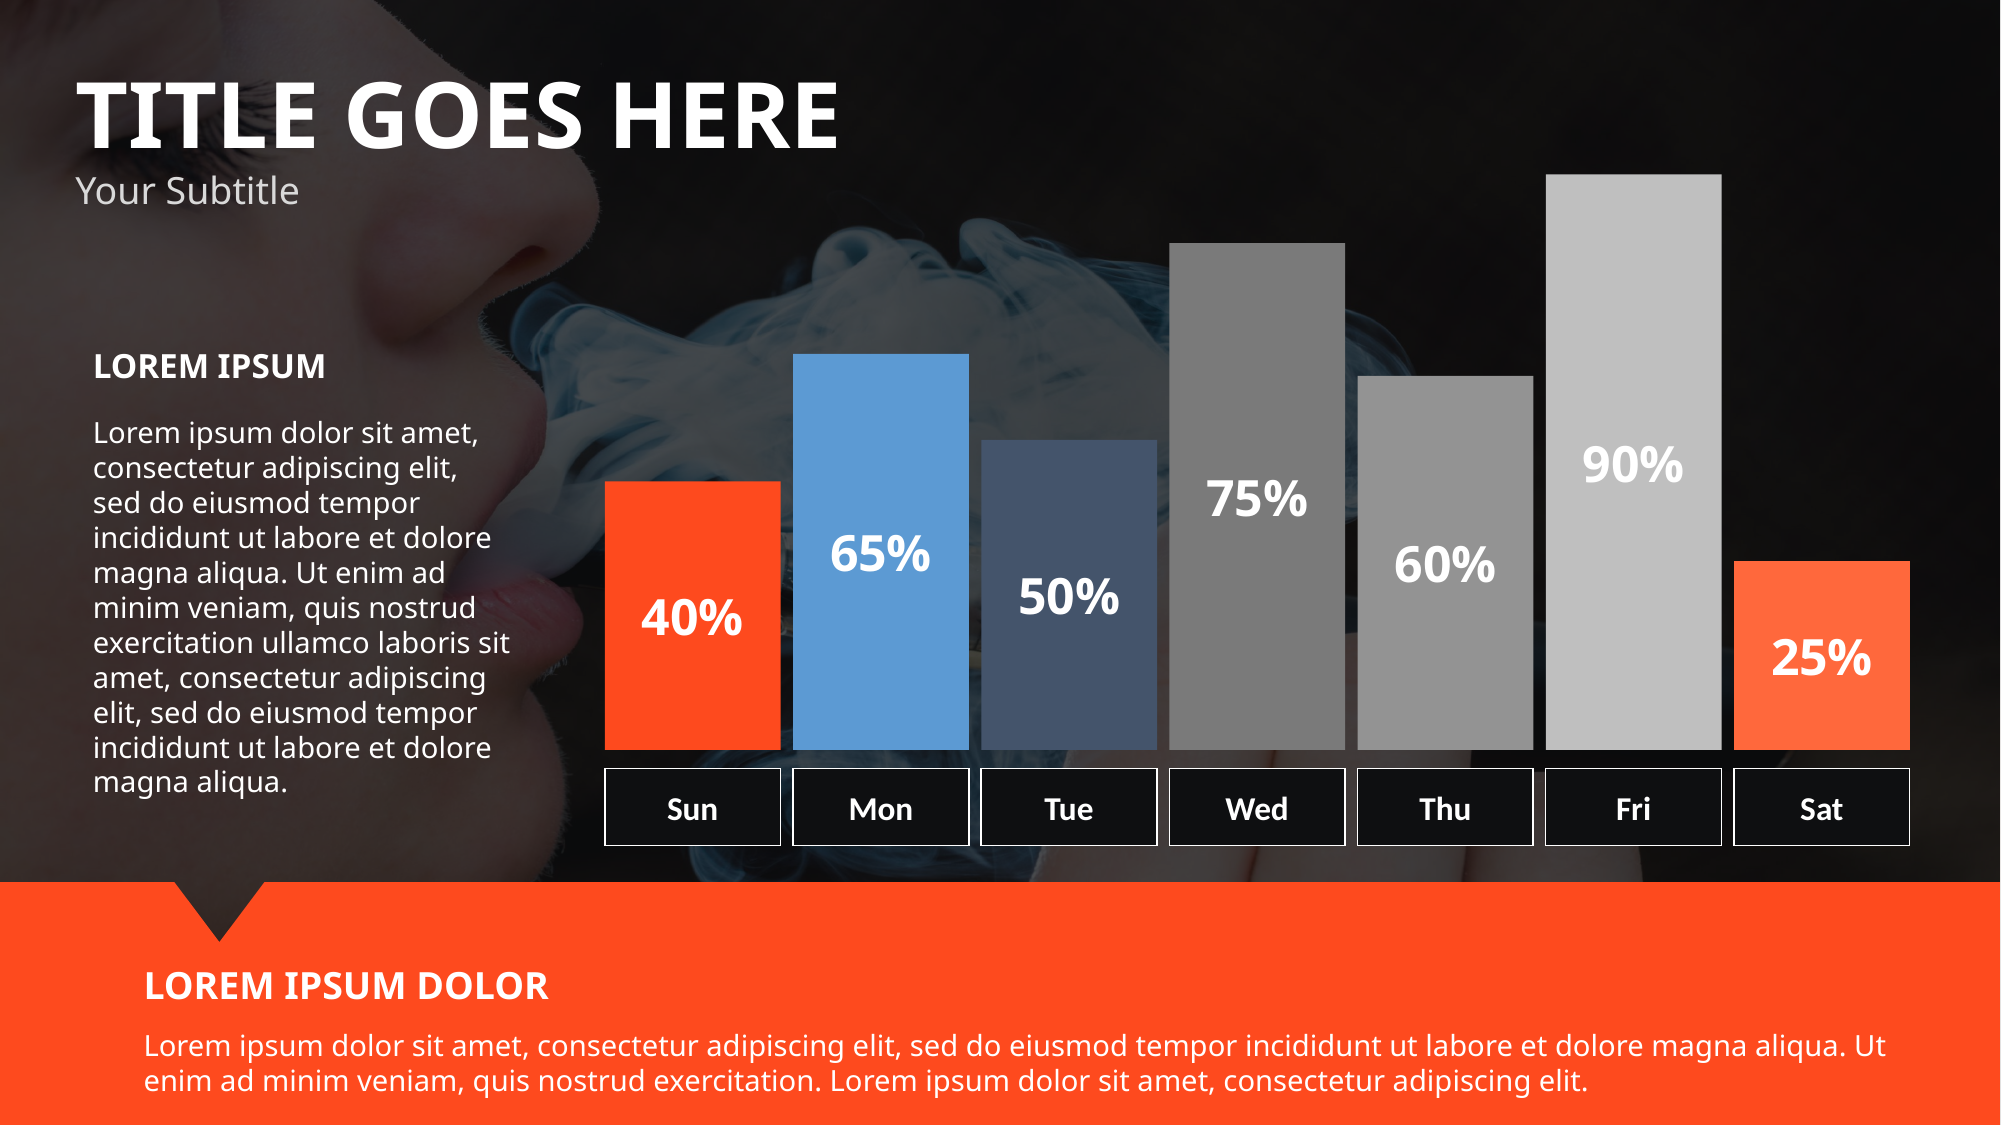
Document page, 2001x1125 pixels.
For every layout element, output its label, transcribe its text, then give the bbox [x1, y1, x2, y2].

text_box Tue [981, 768, 1157, 846]
text_box Sat [1733, 768, 1910, 846]
text_box Fri [1545, 768, 1722, 846]
text_box Wed [1169, 768, 1346, 846]
text_box LOREM IPSUM DOLOR Lorem ipsum dolor sit amet, consectetur adipiscing elit, sed do eiusmod tempor incididunt ut labore et dolore magna aliqua. Ut enim ad minim veniam, quis nostrud exercitation. Lorem ipsum dolor sit amet, consectetur adipiscing elit. [128, 954, 1940, 1105]
text_box 65% [793, 353, 969, 750]
text_box Sun [604, 768, 781, 846]
text_box 40% [604, 481, 781, 750]
text_box 25% [1734, 561, 1910, 750]
text_box 75% [1169, 243, 1346, 750]
text_box Mon [792, 768, 969, 846]
text_box LOREM IPSUM Lorem ipsum dolor sit amet, consectetur adipiscing elit, sed do eiusmod tempor incididunt ut labore et dolore magna aliqua. Ut enim ad minim veniam, quis nostrud exercitation ullamco laboris sit amet, consectetur adipiscing elit, sed do eiusmod tempor incididunt ut labore et dolore magna aliqua. [78, 337, 529, 807]
text_box 50% [981, 439, 1158, 750]
text_box [0, 881, 2000, 1125]
text_box TITLE GOES HERE Your Subtitle [60, 49, 1036, 220]
text_box 60% [1357, 375, 1534, 750]
text_box Thu [1357, 768, 1534, 846]
text_box 90% [1545, 174, 1722, 750]
